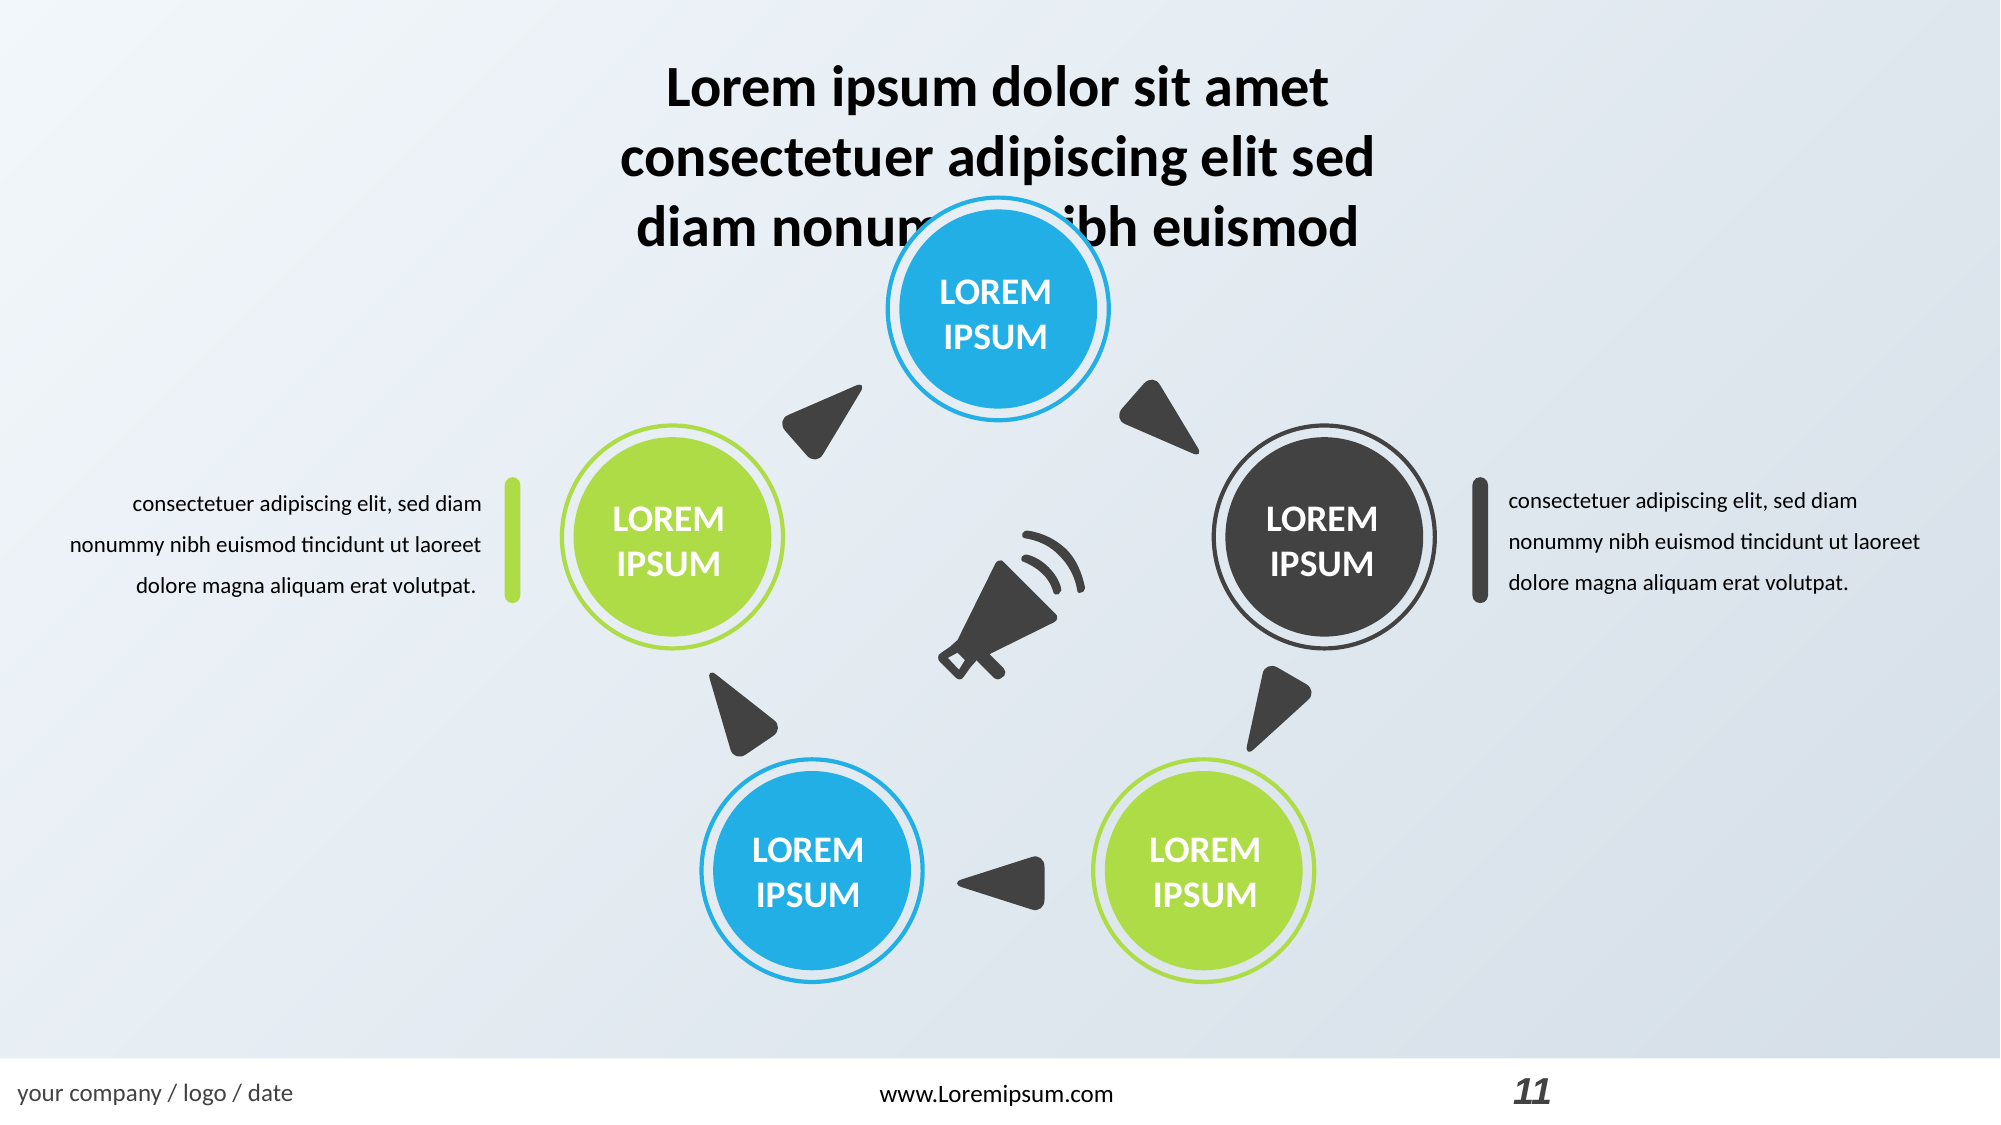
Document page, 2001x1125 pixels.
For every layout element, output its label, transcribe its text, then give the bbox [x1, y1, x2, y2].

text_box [1213, 425, 1436, 649]
text_box www.Loremipsum.com [864, 1069, 1130, 1115]
text_box [0, 1058, 2000, 1125]
text_box consectetuer adipiscing elit, sed diam nonummy nibh euismod tincidunt ut laoreet dolore magna aliquam erat volutpat. [1493, 464, 1944, 603]
text_box [1119, 379, 1200, 455]
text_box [1092, 759, 1315, 983]
text_box [709, 672, 778, 757]
text_box Lorem ipsum dolor sit amet consectetuer adipiscing elit sed diam nonummy nibh euismod [596, 40, 1400, 266]
text_box [1246, 665, 1312, 752]
text_box consectetuer adipiscing elit, sed diam nonummy nibh euismod tincidunt ut laoreet dolore magna aliquam erat volutpat. [47, 466, 498, 606]
text_box [504, 477, 521, 604]
text_box [956, 856, 1045, 911]
text_box 10 [1498, 1059, 1949, 1120]
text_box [887, 197, 1110, 421]
text_box [782, 384, 863, 460]
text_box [938, 529, 1086, 680]
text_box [701, 759, 923, 983]
text_box your company / logo / date [2, 1069, 309, 1114]
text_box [561, 425, 784, 649]
text_box [1472, 477, 1489, 604]
